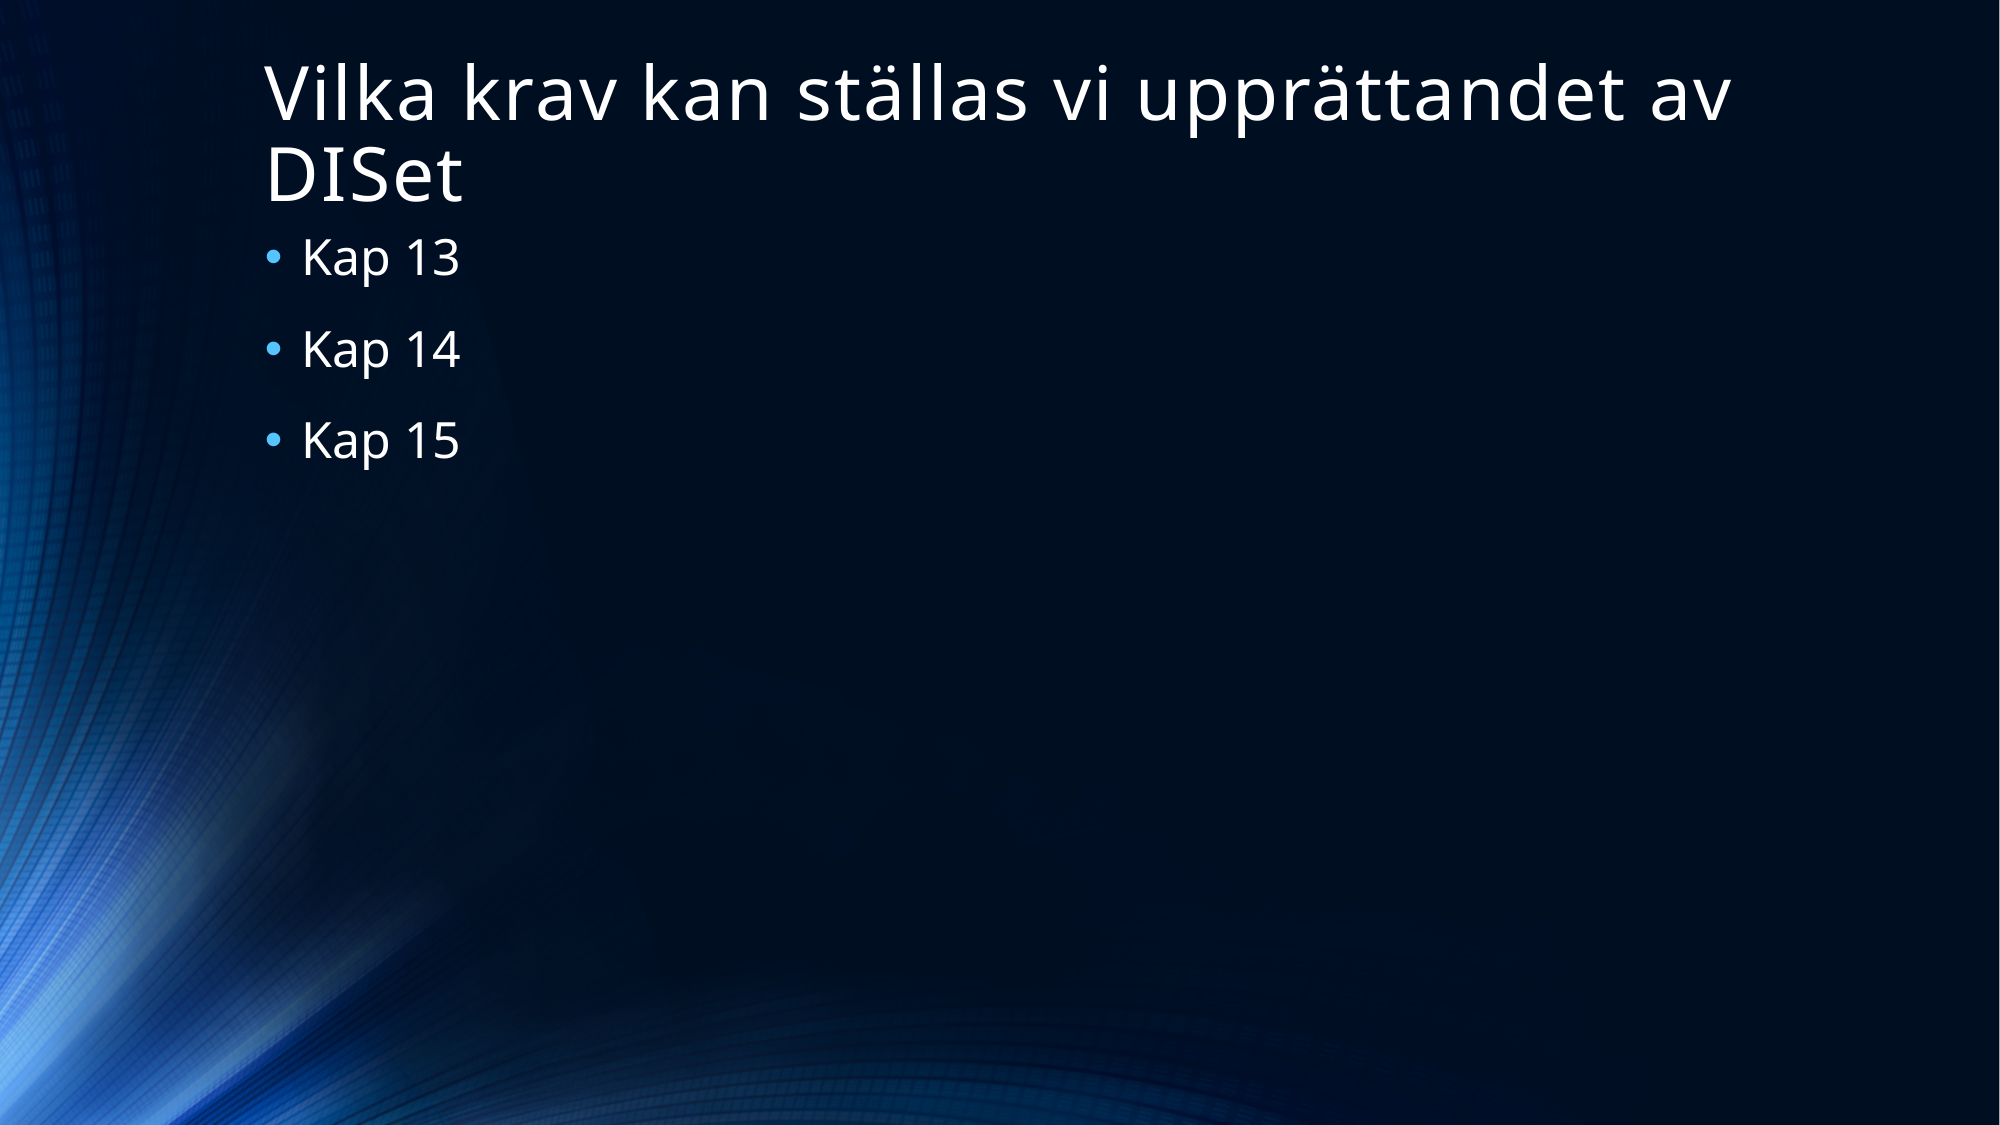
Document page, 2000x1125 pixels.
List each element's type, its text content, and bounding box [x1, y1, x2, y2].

list Kap 13 Kap 14 Kap 15 [249, 224, 1749, 1106]
picture [0, 0, 2000, 1125]
title Vilka krav kan ställas vi upprättandet av DISet [249, 0, 1803, 225]
